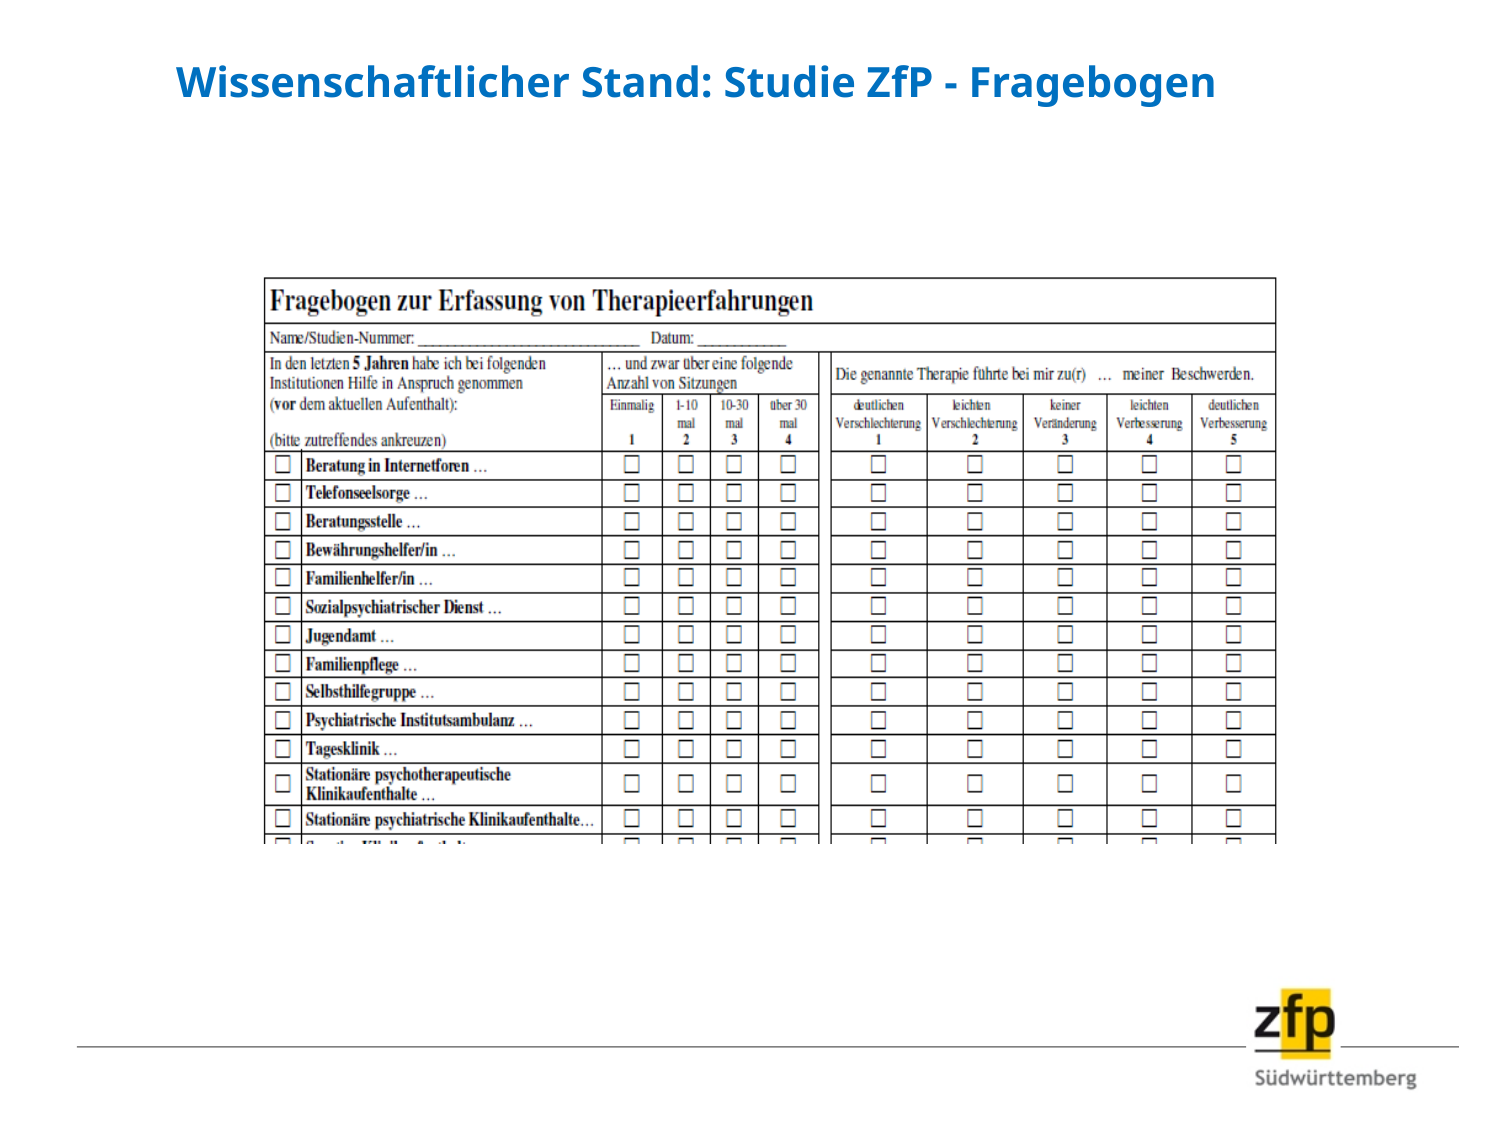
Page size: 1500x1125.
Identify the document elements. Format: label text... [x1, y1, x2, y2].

picture [253, 255, 1306, 845]
title Wissenschaftlicher Stand: Studie ZfP - Fragebogen [111, 18, 1282, 142]
picture [1246, 976, 1424, 1093]
